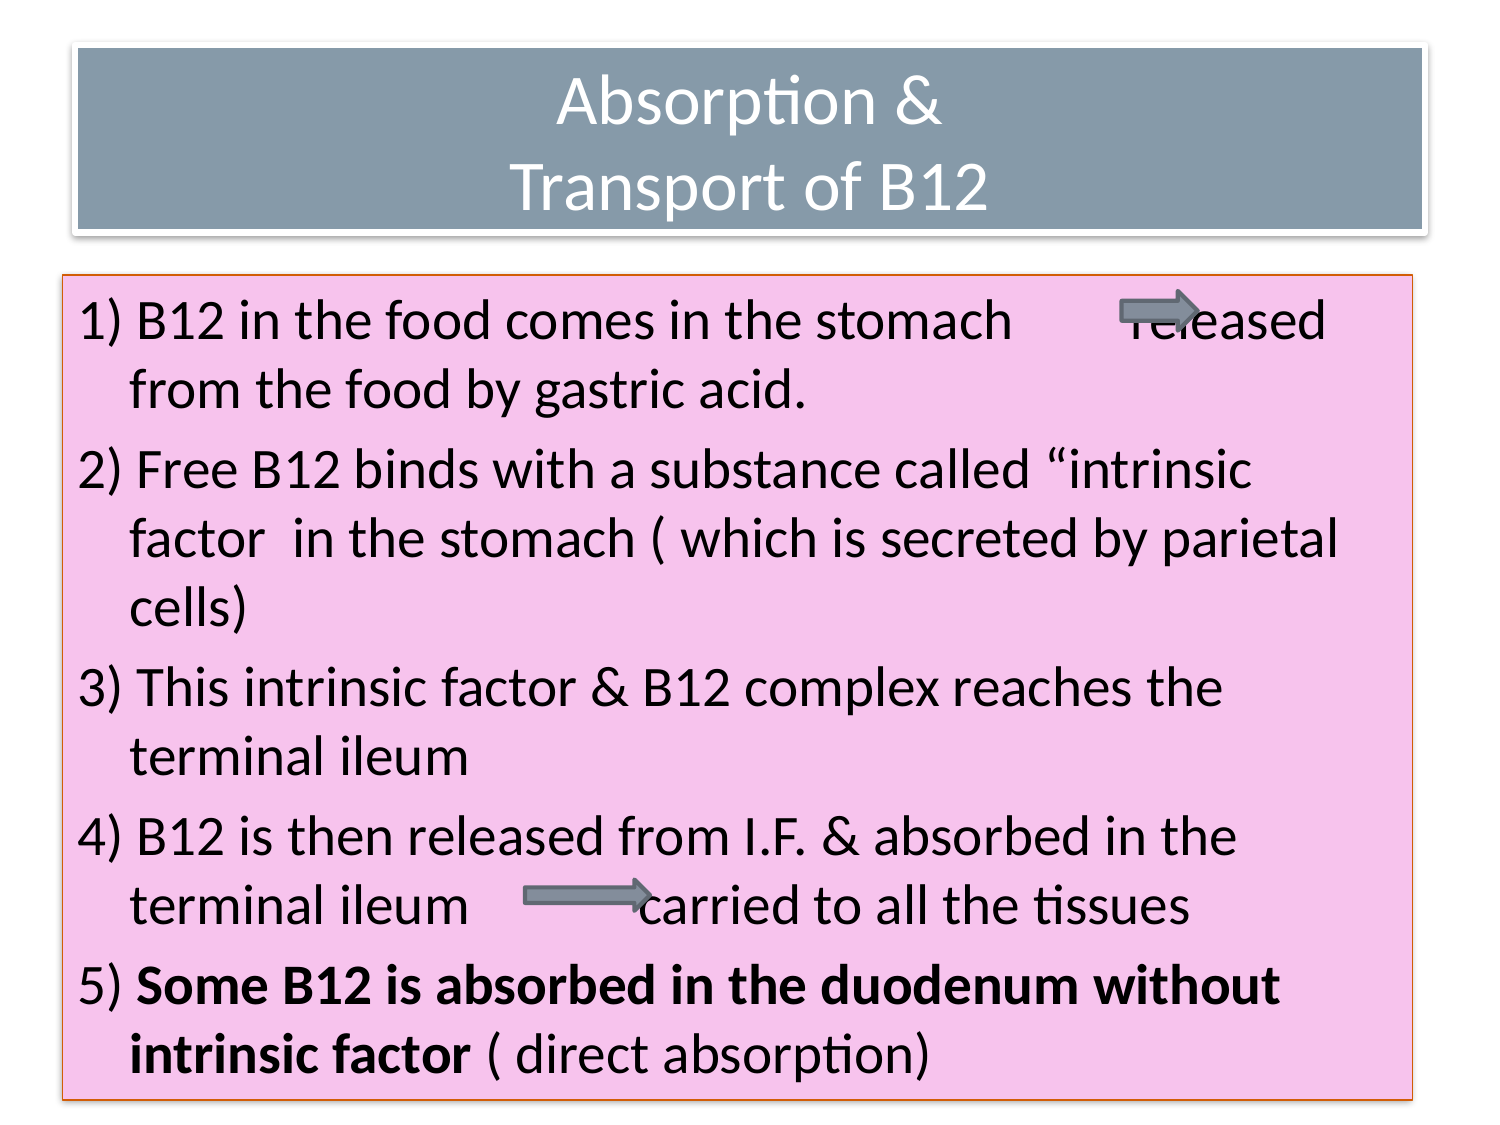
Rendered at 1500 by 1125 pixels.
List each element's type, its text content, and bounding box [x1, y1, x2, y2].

text_box [1119, 288, 1200, 333]
list 1) B12 in the food comes in the stomach released from the food by gastric acid. 2) Free B12 binds with a substance called “intrinsic factor in the stomach ( which is secreted by parietal cells) 3) This intrinsic factor & B12 complex reaches the terminal ileum 4) B12 is then released from I.F. & absorbed in the terminal ileum carried to all the tissues 5) Some B12 is absorbed in the duodenum without intrinsic factor ( direct absorption) [62, 274, 1413, 1101]
text_box [522, 877, 653, 913]
title Absorption & Transport of B12 [72, 42, 1428, 236]
